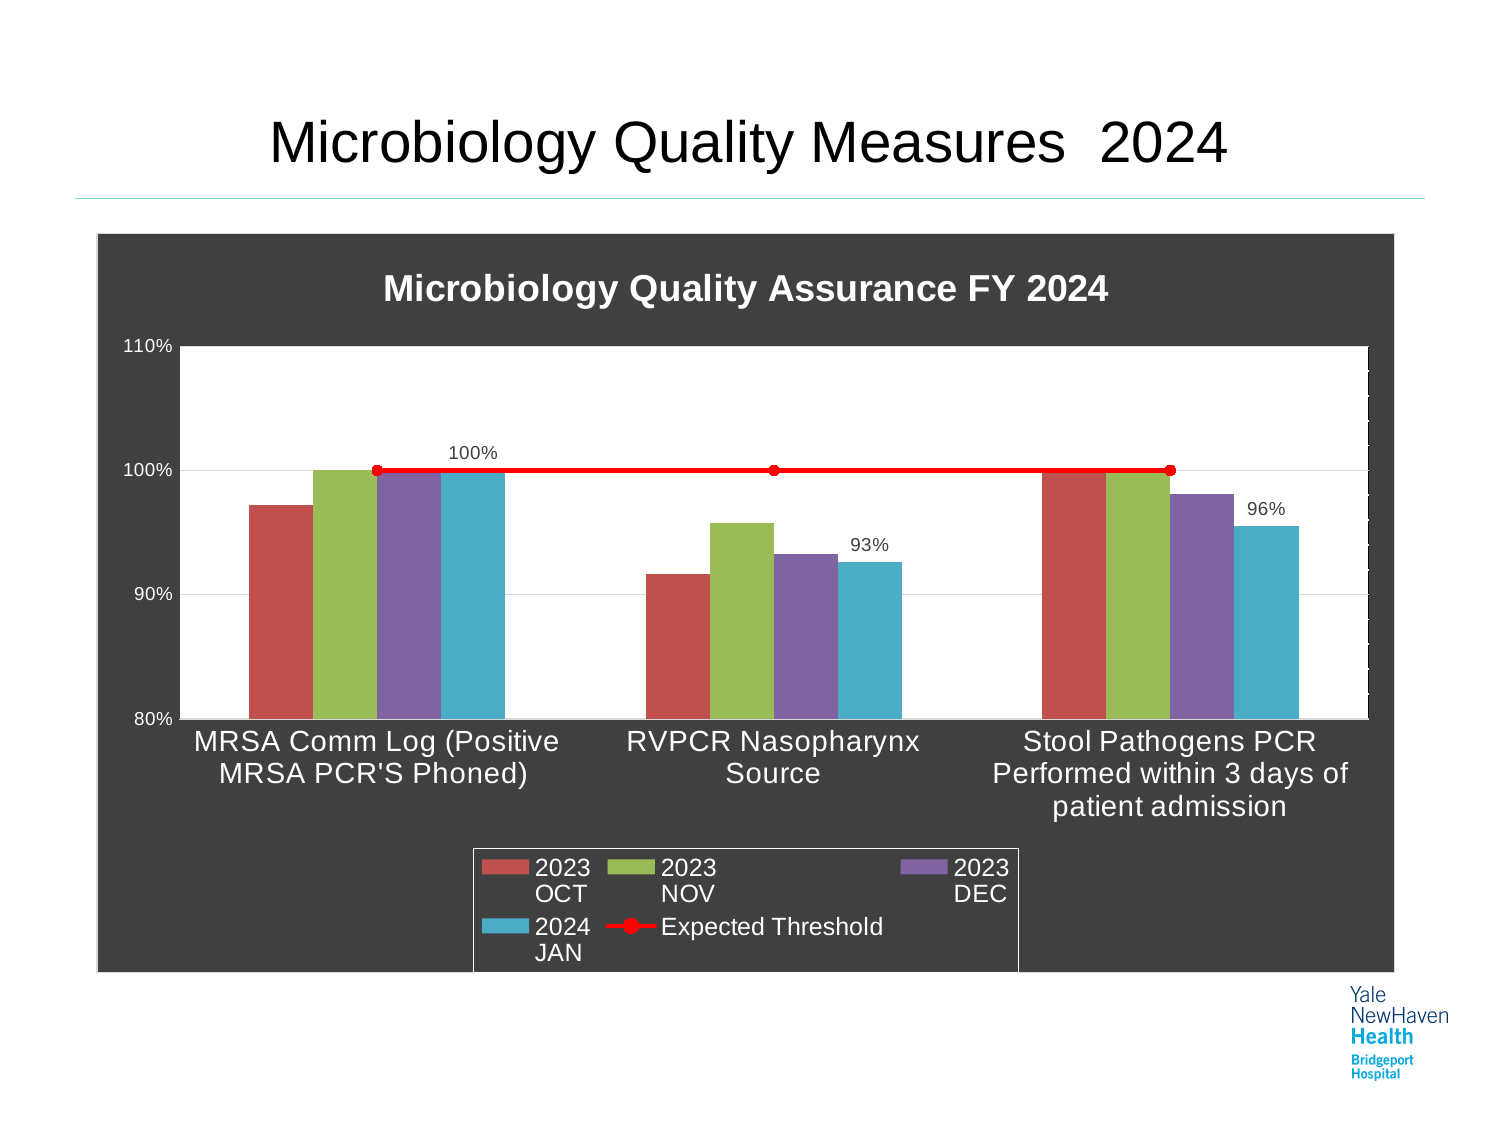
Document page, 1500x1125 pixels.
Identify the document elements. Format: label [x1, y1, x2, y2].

chart [96, 232, 1396, 974]
title [75, 45, 1425, 233]
picture [1350, 986, 1448, 1081]
